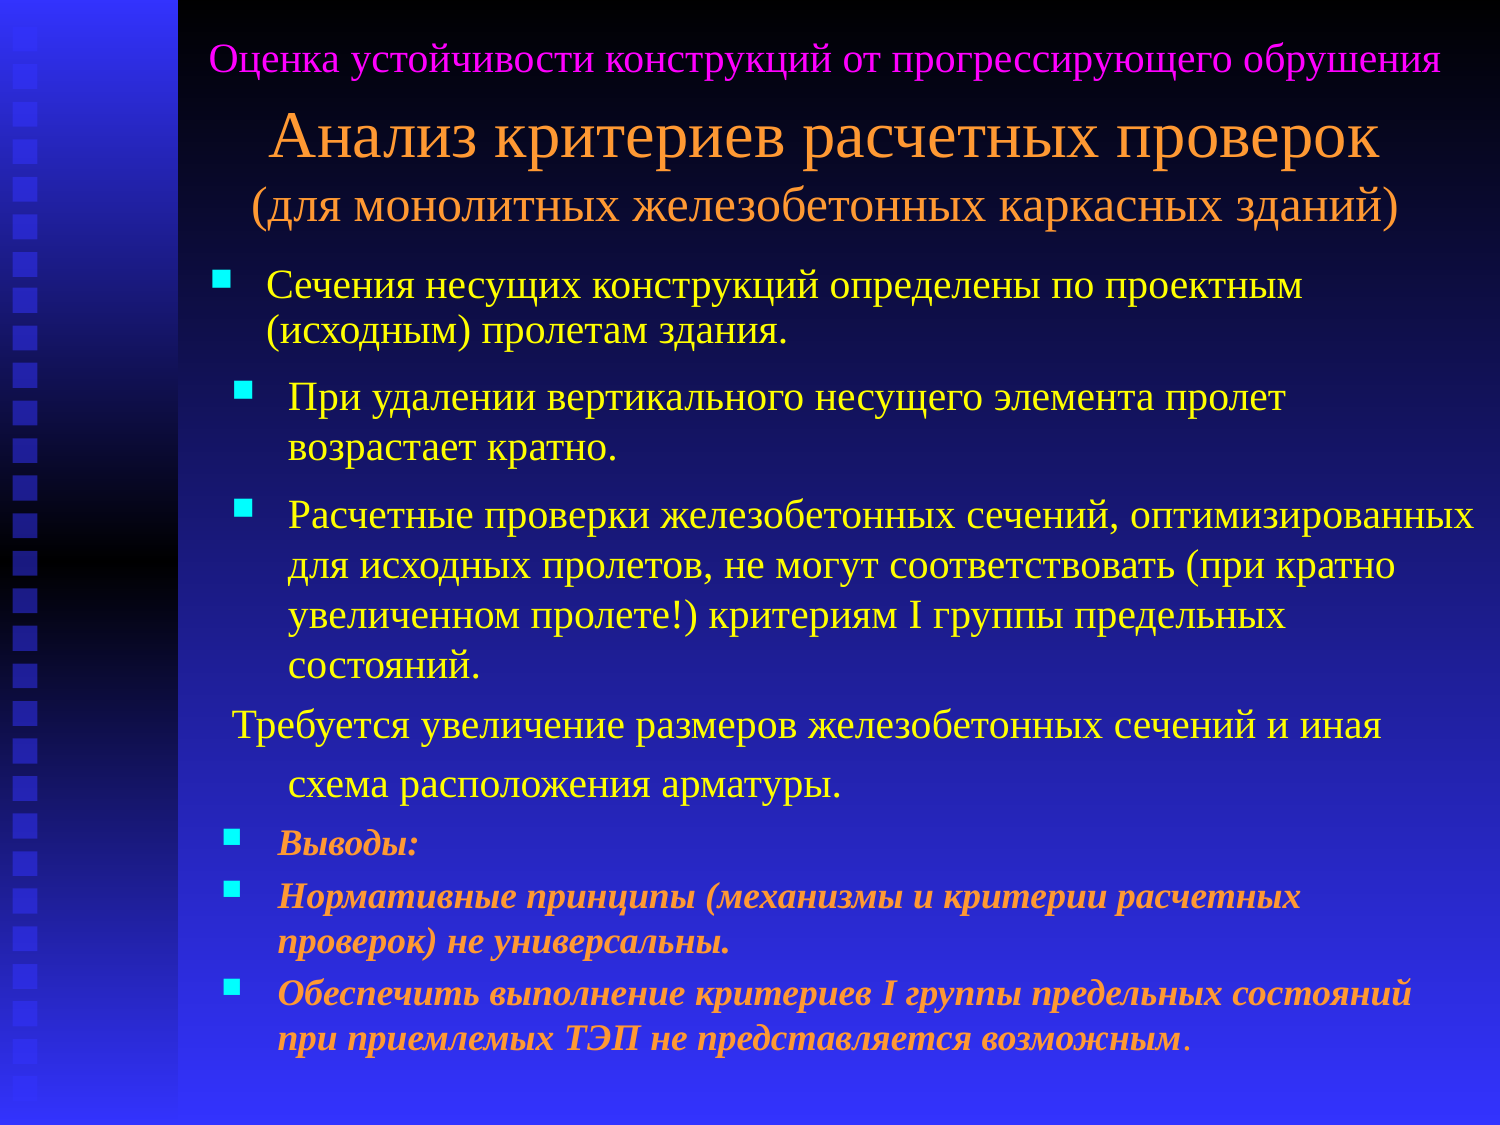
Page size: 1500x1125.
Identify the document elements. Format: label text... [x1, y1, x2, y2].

list Сечения несущих конструкций определены по проектным (исходным) пролетам здания. [194, 255, 1479, 369]
title Оценка устойчивости конструкций от прогрессирующего обрушения Анализ критериев расчетных проверок (для монолитных железобетонных каркасных зданий) [187, 12, 1463, 201]
text_box При удалении вертикального несущего элемента пролет возрастает кратно. [216, 361, 1500, 475]
text_box Расчетные проверки железобетонных сечений, оптимизированных для исходных пролетов, не могут соответствовать (при кратно увеличенном пролете!) критериям I группы предельных состояний. Требуется увеличение размеров железобетонных сечений и иная схема расположения арматуры. [216, 479, 1500, 811]
text_box Выводы: Нормативные принципы (механизмы и критерии расчетных проверок) не универсальны. Обеспечить выполнение критериев I группы предельных состояний при приемлемых ТЭП не представляется возможным. [206, 810, 1469, 1106]
